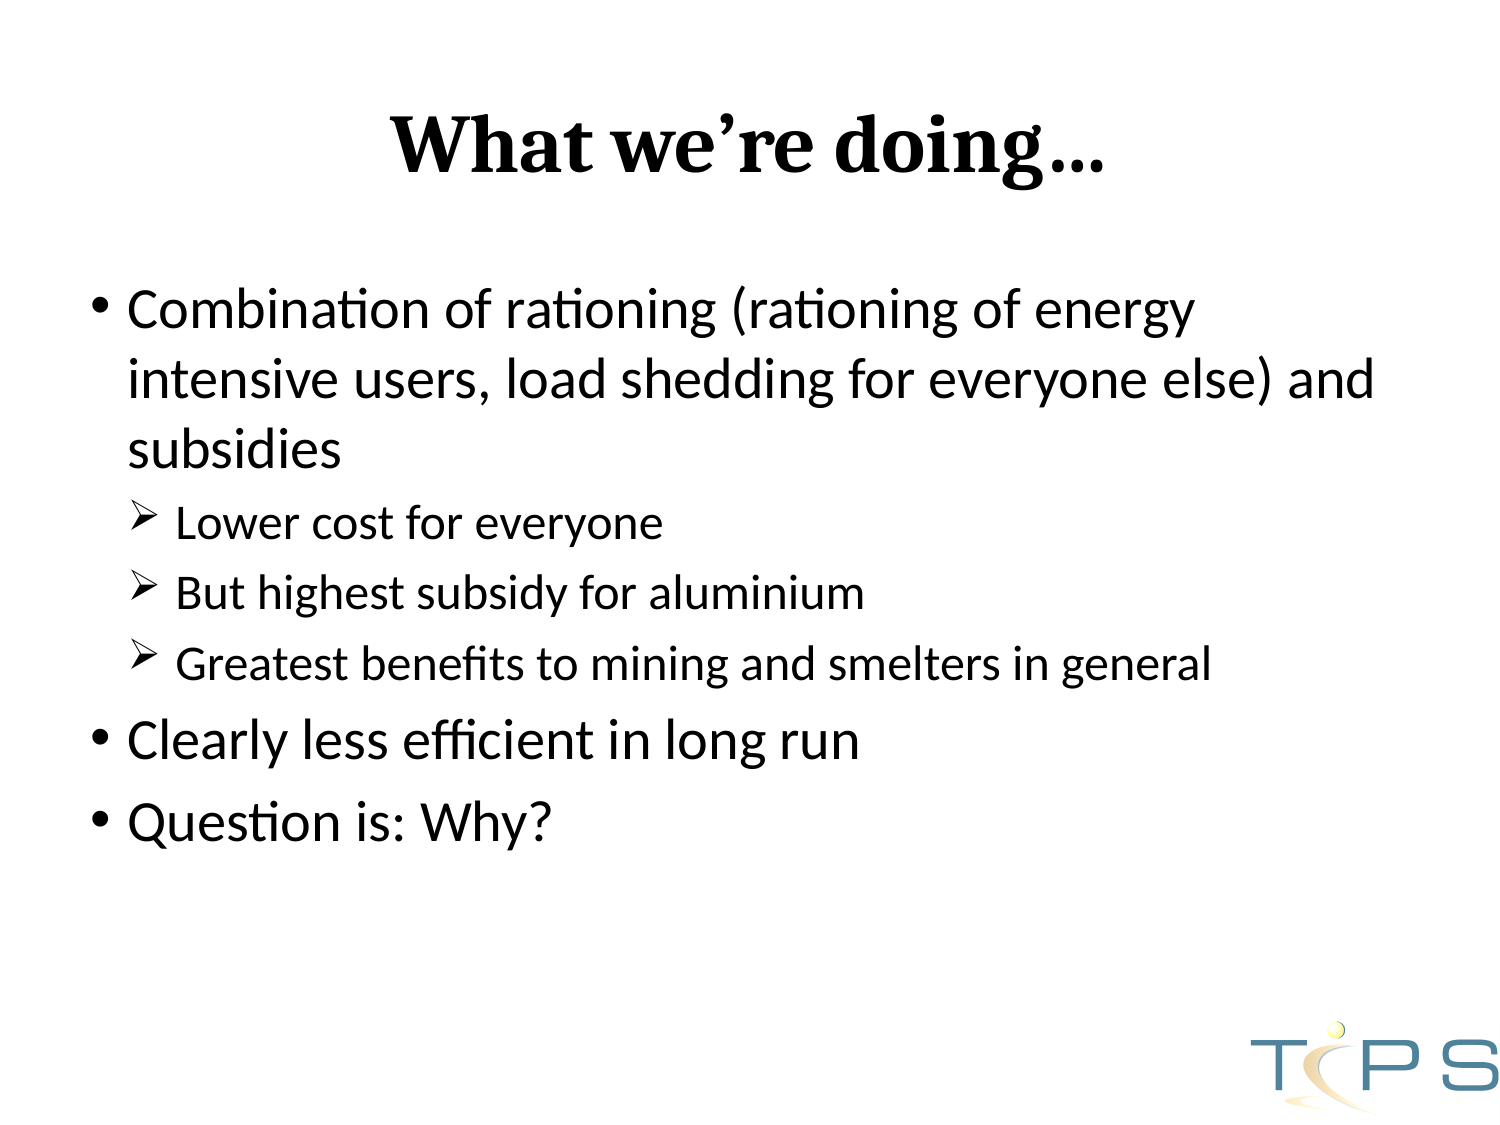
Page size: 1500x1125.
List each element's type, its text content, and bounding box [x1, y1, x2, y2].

title What we’re doing… [75, 45, 1425, 233]
list Combination of rationing (rationing of energy intensive users, load shedding for everyone else) and subsidies Lower cost for everyone But highest subsidy for aluminium Greatest benefits to mining and smelters in general Clearly less efficient in long run Question is: Why? [75, 262, 1425, 1005]
